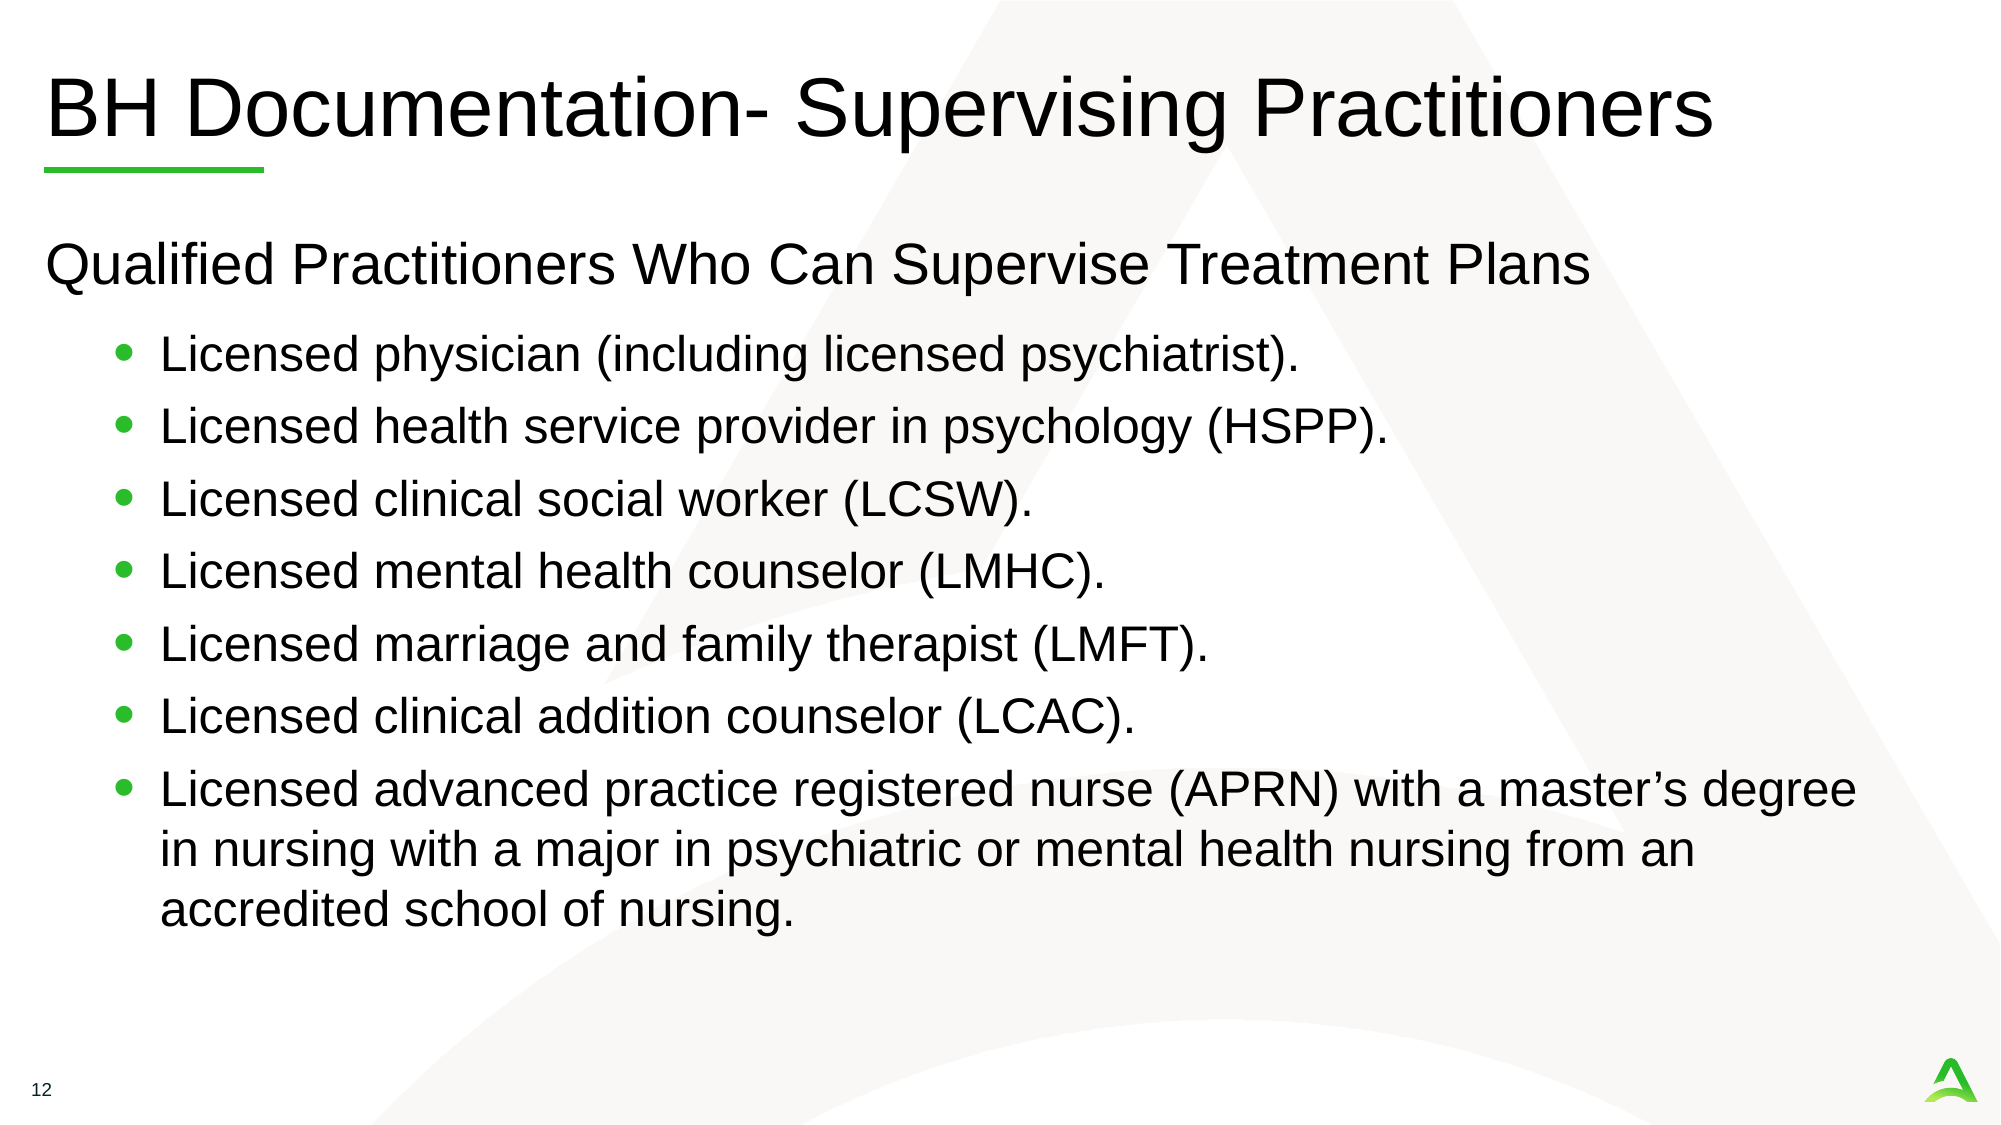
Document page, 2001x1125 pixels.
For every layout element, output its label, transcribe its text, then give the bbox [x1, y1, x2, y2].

picture [1924, 1058, 1978, 1102]
title BH Documentation- Supervising Practitioners [45, 66, 1918, 152]
list Qualified Practitioners Who Can Supervise Treatment Plans Licensed physician (including licensed psychiatrist). Licensed health service provider in psychology (HSPP). Licensed clinical social worker (LCSW). Licensed mental health counselor (LMHC). Licensed marriage and family therapist (LMFT). Licensed clinical addition counselor (LCAC). Licensed advanced practice registered nurse (APRN) with a master’s degree in nursing with a major in psychiatric or mental health nursing from an accredited school of nursing. [45, 226, 1900, 974]
